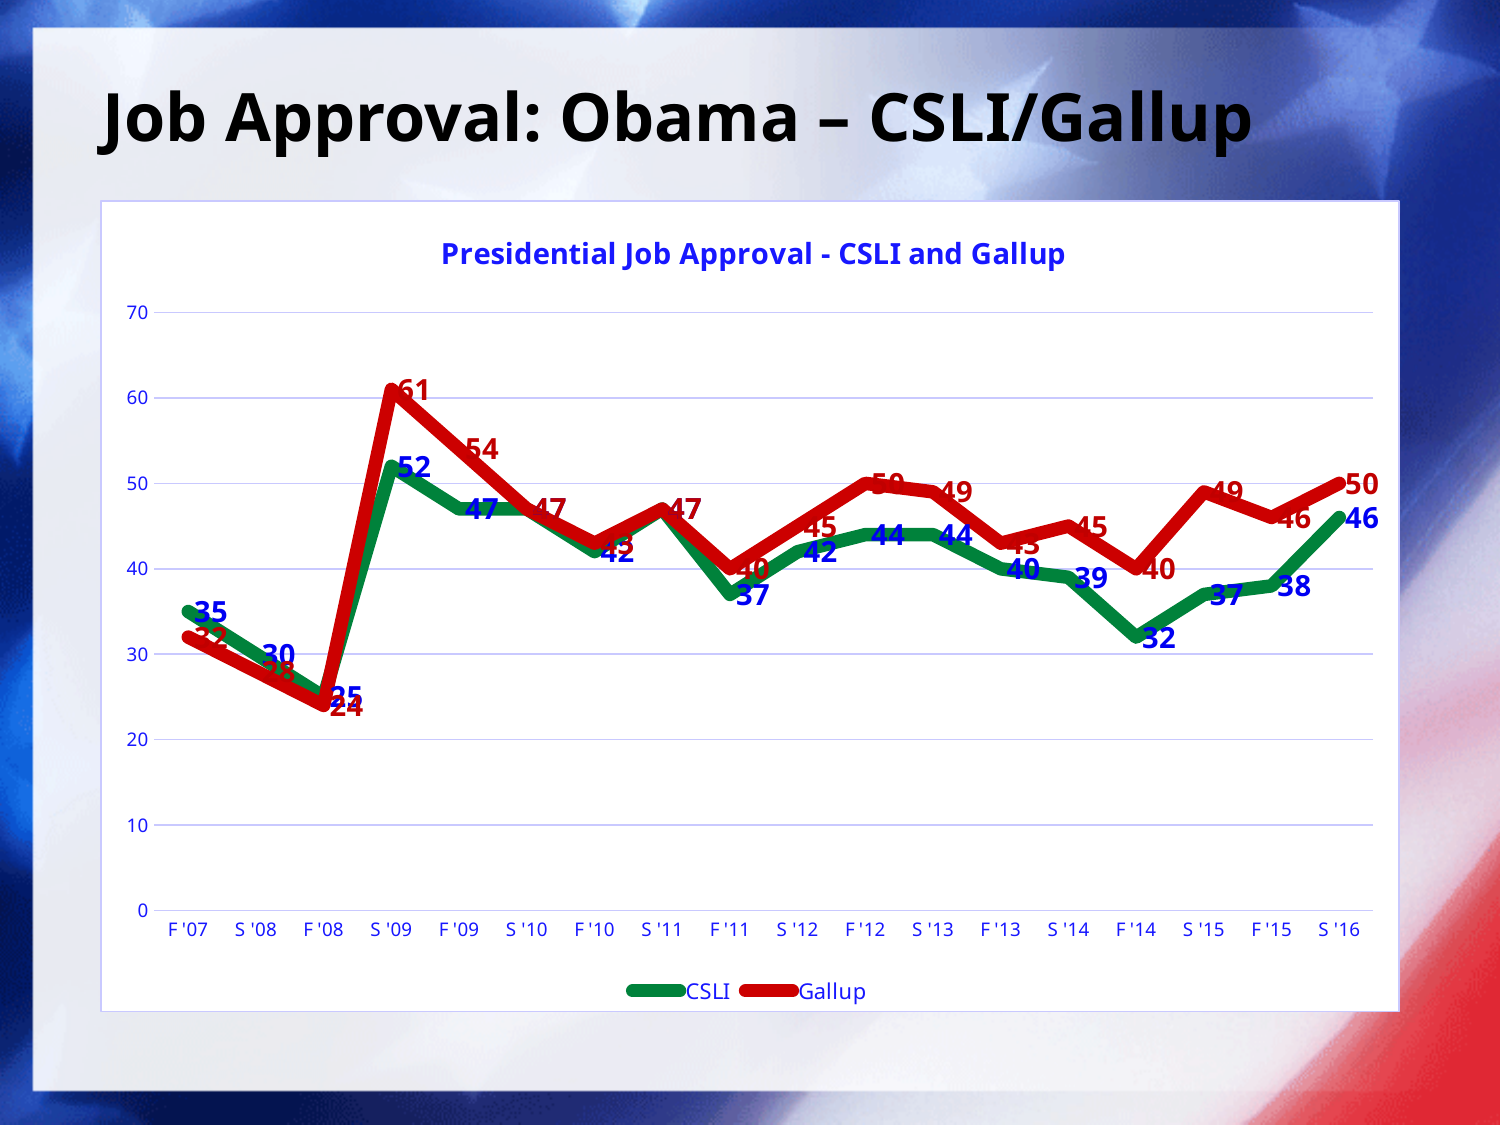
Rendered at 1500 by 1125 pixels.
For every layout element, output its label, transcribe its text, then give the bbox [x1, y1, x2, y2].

picture [0, 0, 1500, 1125]
title Job Approval: Obama – CSLI/Gallup [87, 62, 1400, 163]
chart [99, 199, 1401, 1013]
